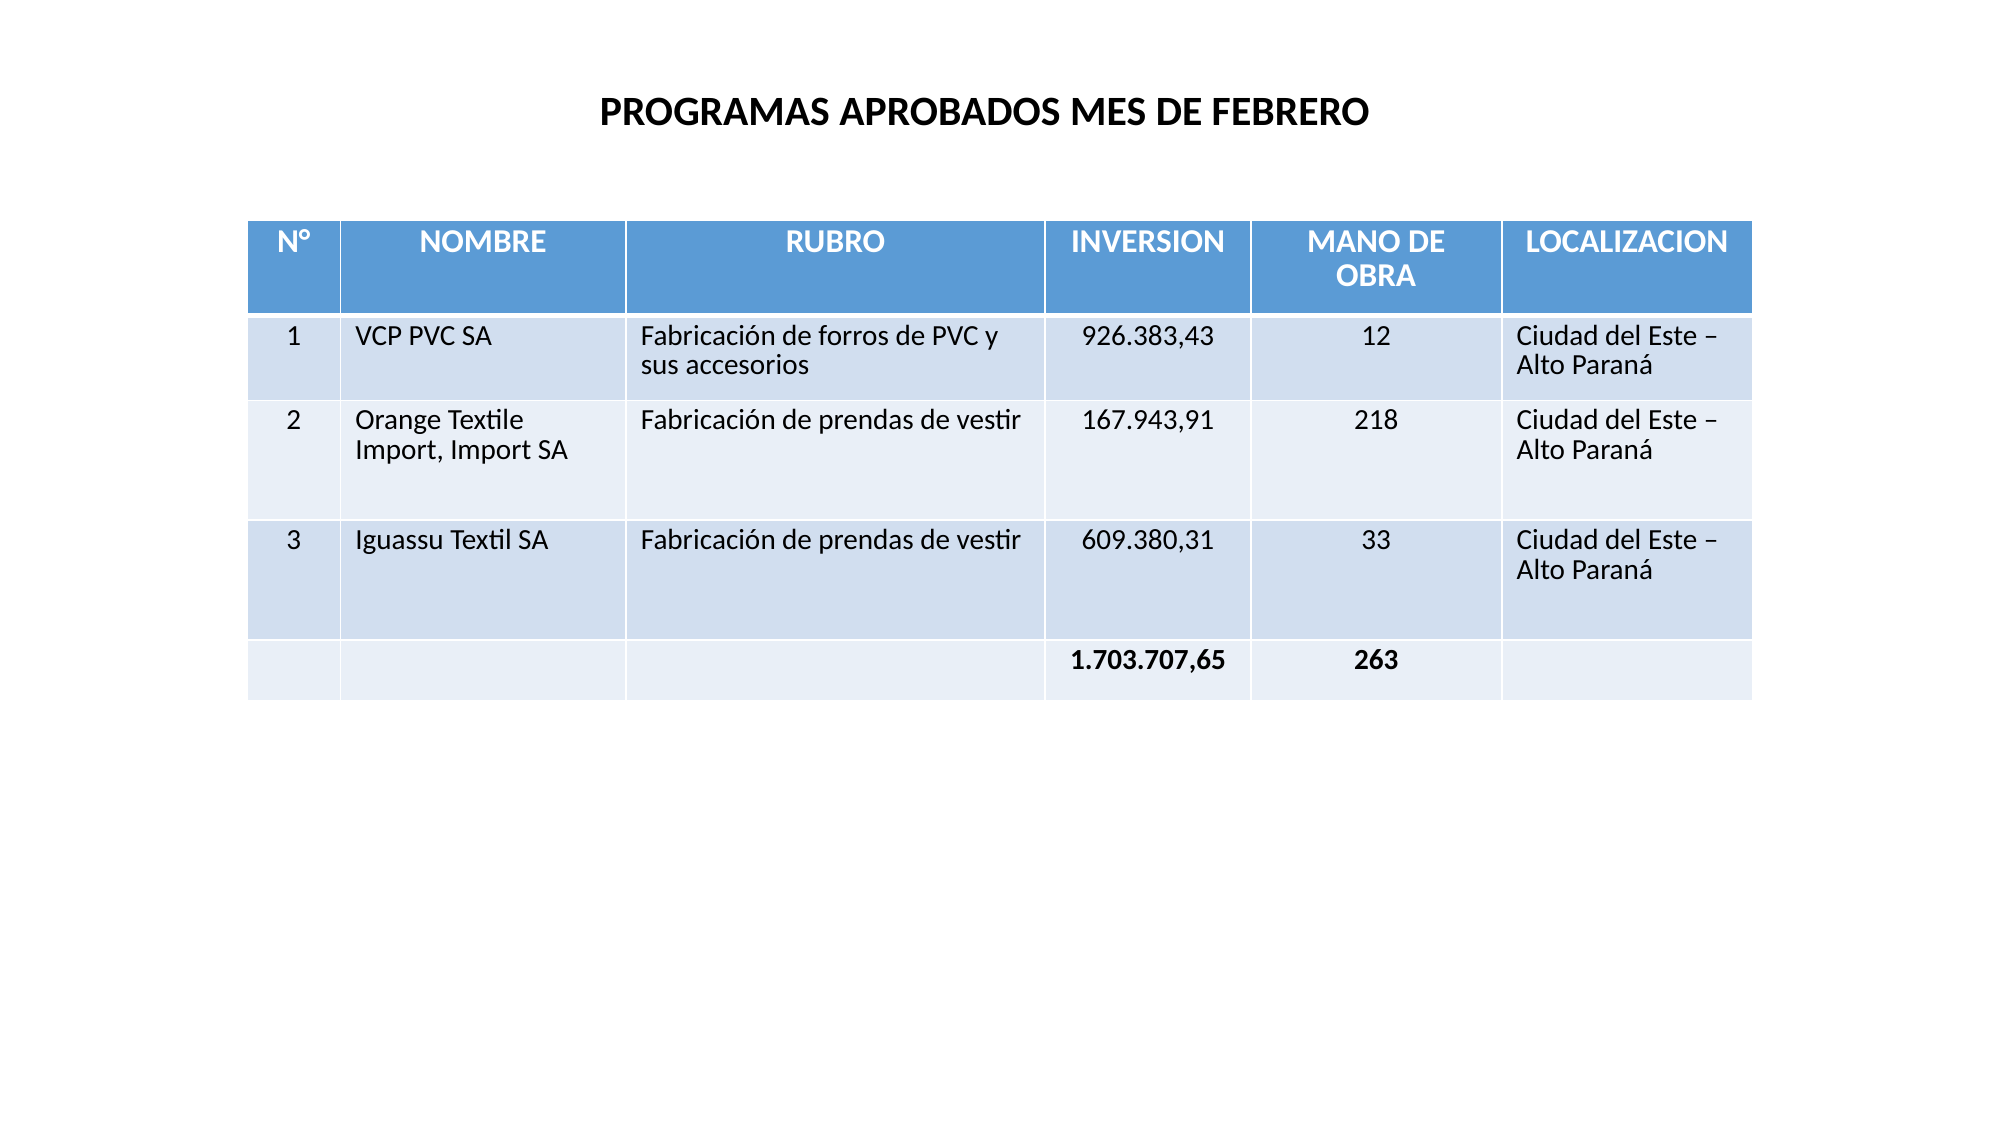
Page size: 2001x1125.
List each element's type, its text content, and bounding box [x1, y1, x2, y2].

text_box PROGRAMAS APROBADOS MES DE FEBRERO [585, 76, 1386, 142]
table_cell 1 [248, 318, 340, 400]
table_cell Ciudad del Este – Alto Paraná [1503, 318, 1752, 400]
table_header MANO DE OBRA [1252, 221, 1501, 313]
table_cell Ciudad del Este – Alto Paraná [1503, 521, 1752, 639]
table_cell Fabricación de prendas de vestir [627, 521, 1044, 639]
table_cell [341, 641, 625, 700]
table_cell Fabricación de prendas de vestir [627, 401, 1044, 519]
table_header LOCALIZACION [1503, 221, 1752, 313]
table_cell 167.943,91 [1046, 401, 1250, 519]
table_cell 33 [1252, 521, 1501, 639]
table_cell [627, 641, 1044, 700]
table_header N° [248, 221, 340, 313]
table_cell 926.383,43 [1046, 318, 1250, 400]
table_header NOMBRE [341, 221, 625, 313]
table_cell 3 [248, 521, 340, 639]
table_cell 609.380,31 [1046, 521, 1250, 639]
table_cell [1503, 641, 1752, 700]
table_cell 1.703.707,65 [1046, 641, 1250, 700]
table_cell 218 [1252, 401, 1501, 519]
table_cell 12 [1252, 318, 1501, 400]
table_cell VCP PVC SA [341, 318, 625, 400]
table_header RUBRO [627, 221, 1044, 313]
table_cell Iguassu Textil SA [341, 521, 625, 639]
table_cell [248, 641, 340, 700]
table_cell Ciudad del Este – Alto Paraná [1503, 401, 1752, 519]
table_header INVERSION [1046, 221, 1250, 313]
table_cell Orange Textile Import, Import SA [341, 401, 625, 519]
table_cell Fabricación de forros de PVC y sus accesorios [627, 318, 1044, 400]
table_cell 2 [248, 401, 340, 519]
table_cell 263 [1252, 641, 1501, 700]
